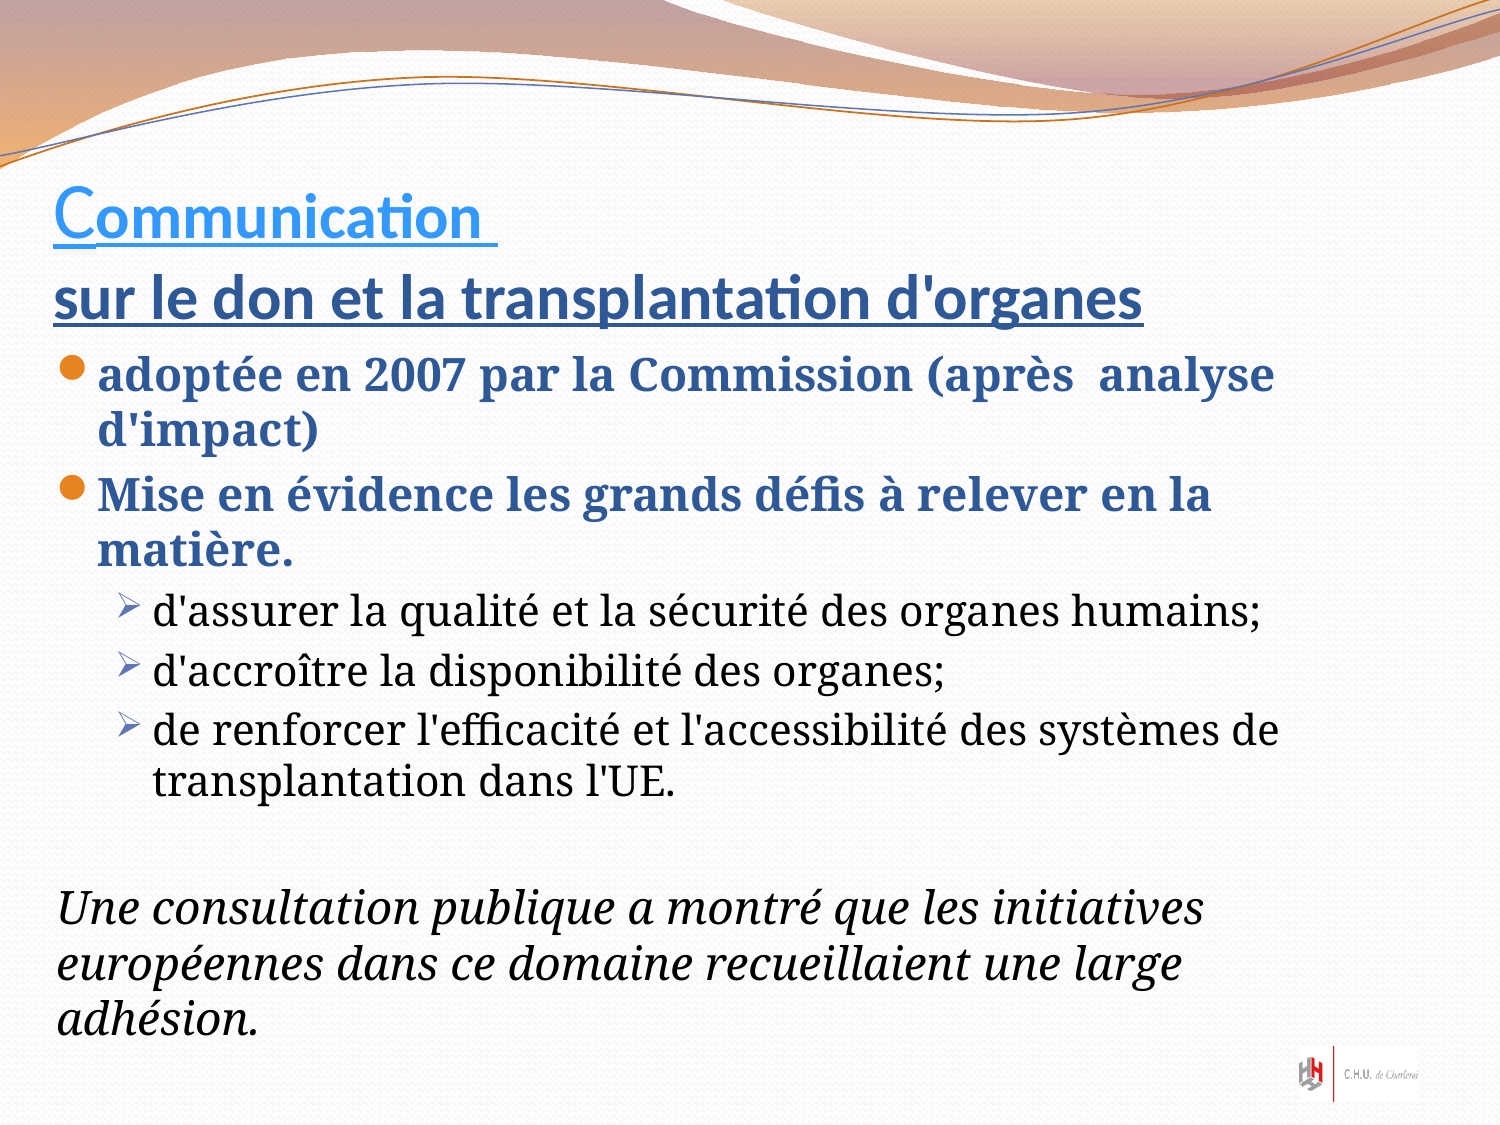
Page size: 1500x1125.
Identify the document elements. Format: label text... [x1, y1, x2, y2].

title Communication sur le don et la transplantation d'organes [53, 149, 1483, 409]
list adoptée en 2007 par la Commission (après analyse d'impact) Mise en évidence les grands défis à relever en la matière. d'assurer la qualité et la sécurité des organes humains; d'accroître la disponibilité des organes; de renforcer l'efficacité et l'accessibilité des systèmes de transplantation dans l'UE. Une consultation publique a montré que les initiatives européennes dans ce domaine recueillaient une large adhésion. [41, 338, 1392, 1059]
picture [1299, 1046, 1419, 1102]
